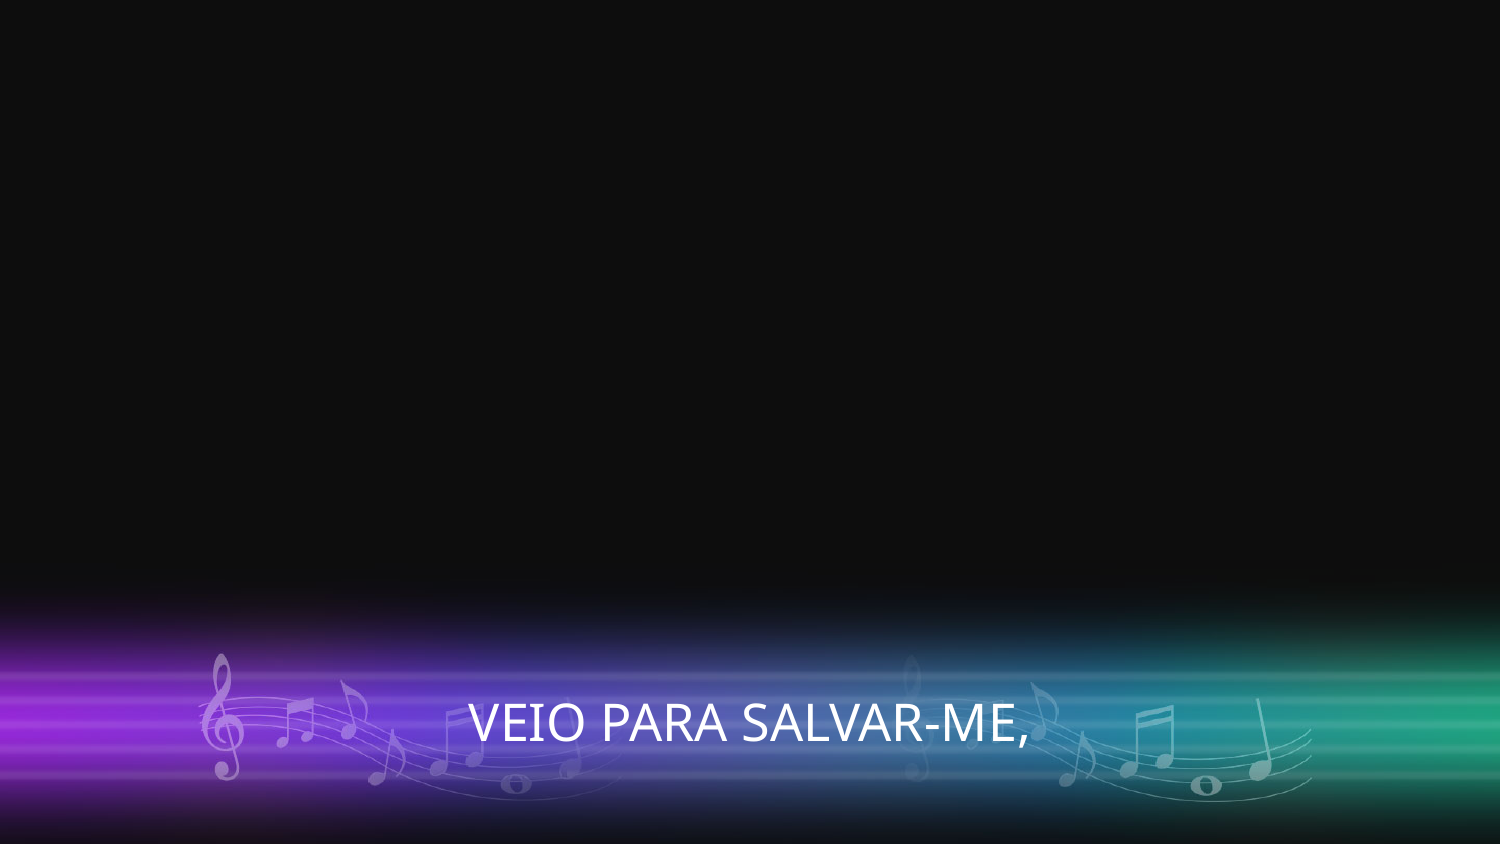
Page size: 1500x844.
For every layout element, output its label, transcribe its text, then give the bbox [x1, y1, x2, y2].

text_box VEIO PARA SALVAR-ME, [312, 682, 1187, 760]
picture [0, 0, 1500, 844]
